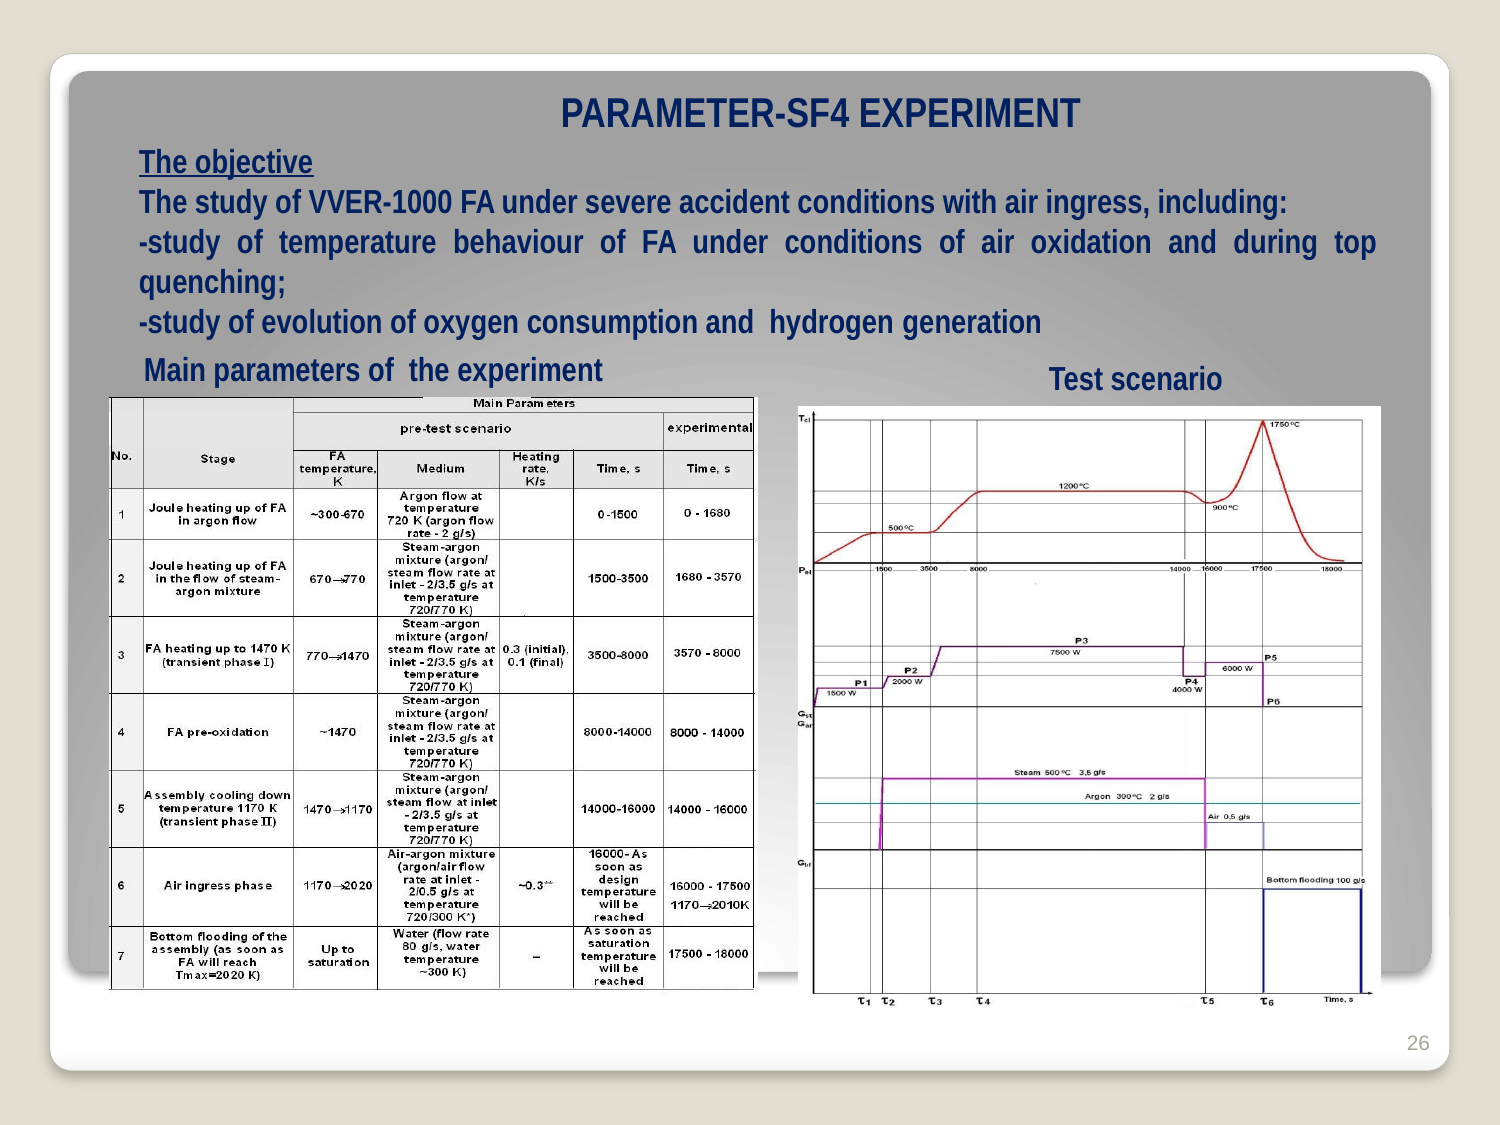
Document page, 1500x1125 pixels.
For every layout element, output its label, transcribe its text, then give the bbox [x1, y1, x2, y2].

picture [797, 406, 1382, 1011]
picture [108, 396, 759, 995]
text_box Main parameters of the experiment [129, 340, 619, 395]
text_box PARAMETER-SF4 experiment [546, 78, 1097, 143]
slide_number 26 [1369, 1002, 1445, 1063]
text_box Test scenario [1034, 349, 1239, 405]
text_box The objective The study of VVER-1000 FA under severe accident conditions with air ingress, including: -study of temperature behaviour of FA under conditions of air oxidation and during top quenching; -study of evolution of oxygen consumption and hydrogen generation [123, 132, 1394, 347]
